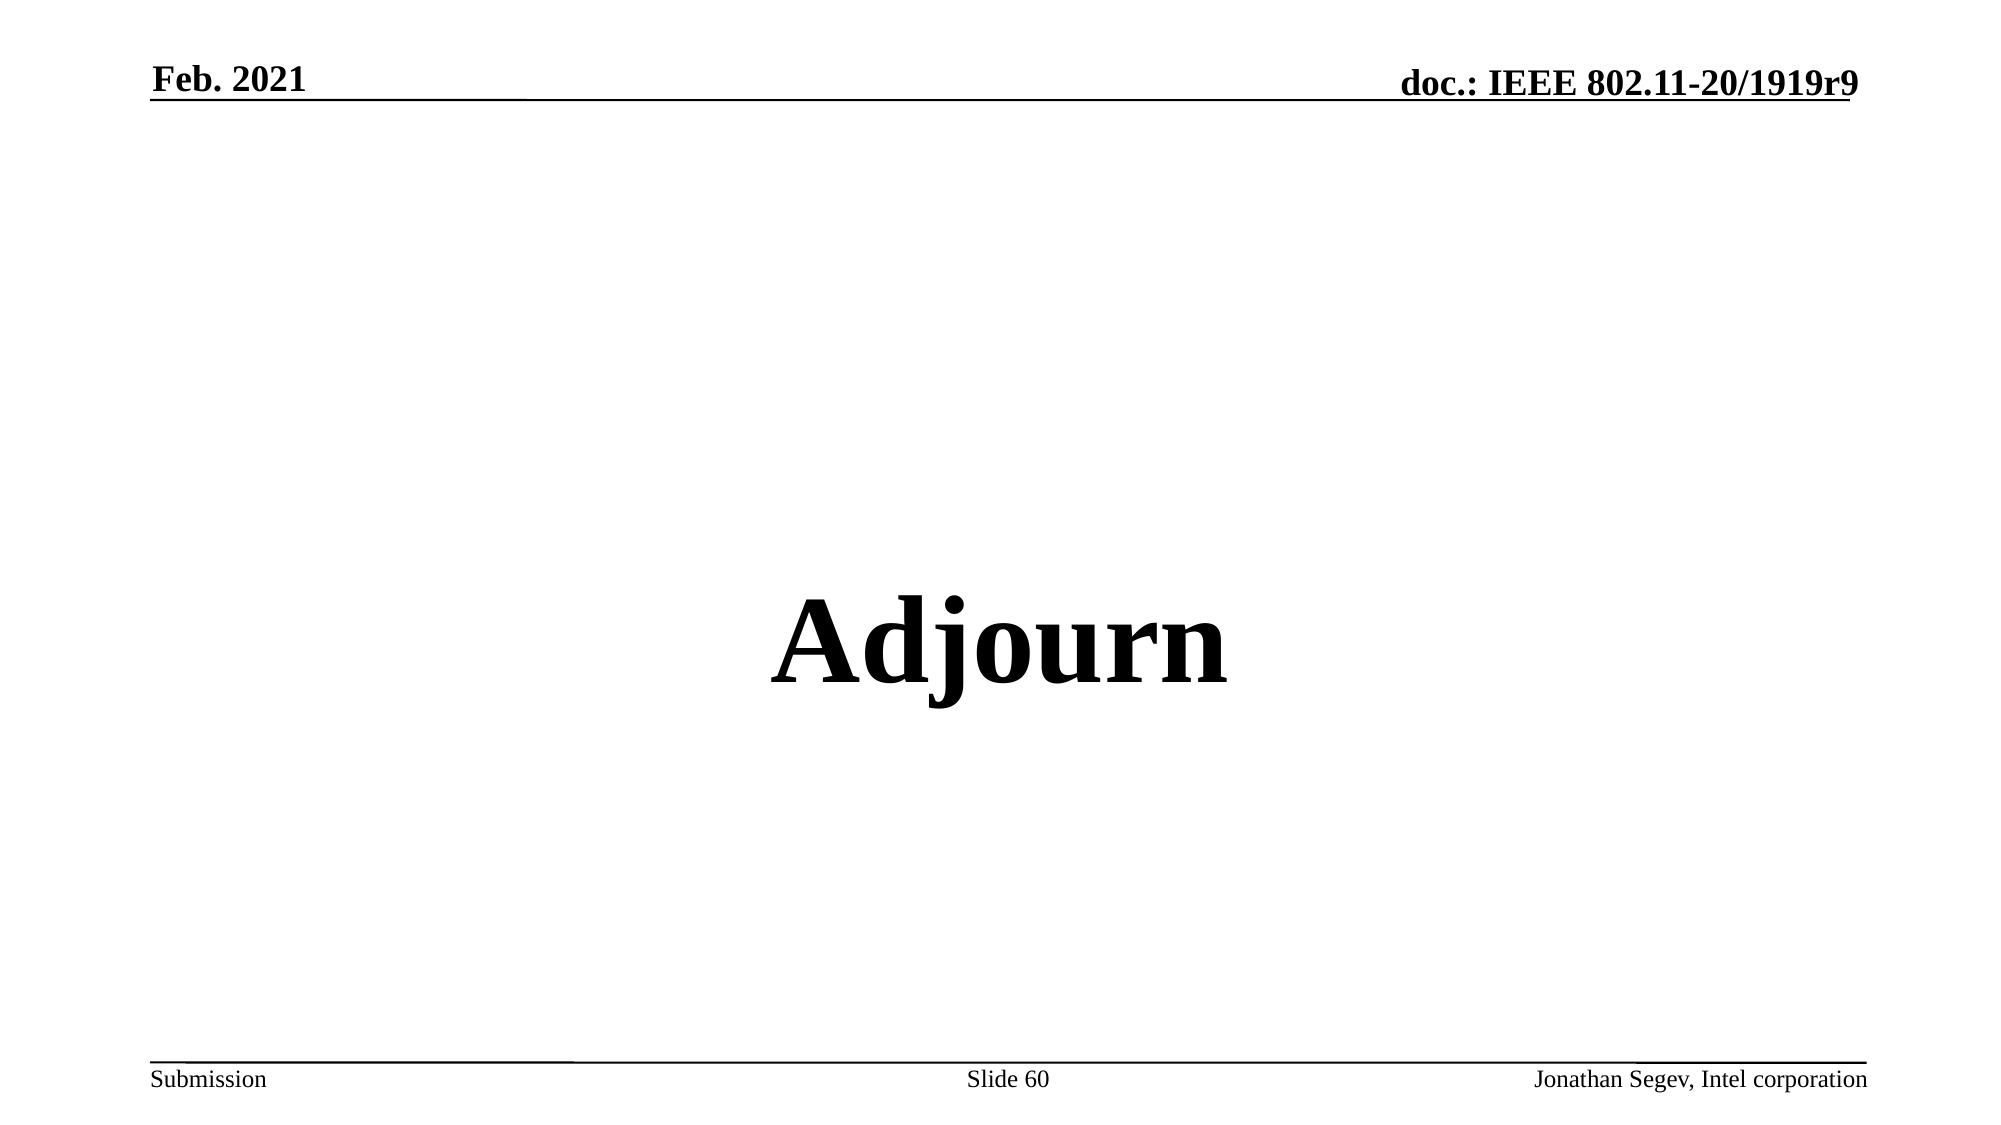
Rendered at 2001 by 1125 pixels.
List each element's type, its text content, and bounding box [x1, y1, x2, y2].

footer Jonathan Segev, Intel corporation [1171, 1061, 1869, 1093]
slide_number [152, 54, 563, 100]
list Adjourn [149, 324, 1850, 1000]
slide_number Slide 60 [950, 1061, 1067, 1123]
